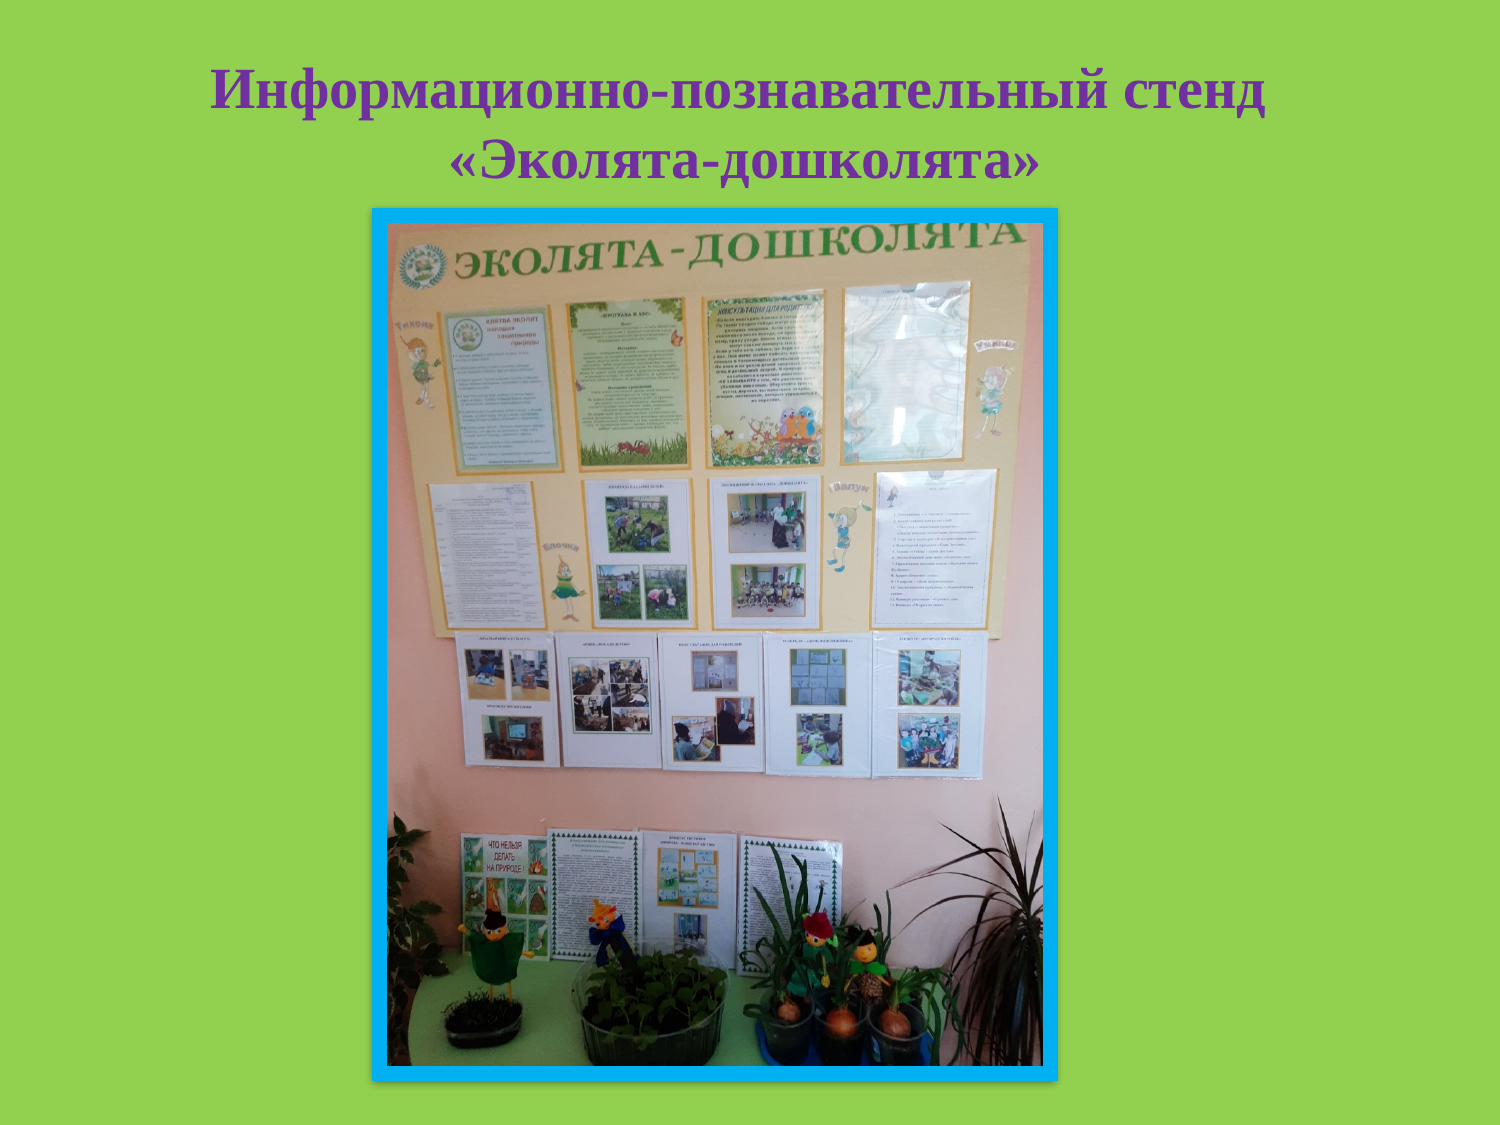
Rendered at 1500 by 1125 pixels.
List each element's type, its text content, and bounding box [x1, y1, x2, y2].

text_box [64, 0, 1424, 601]
picture [388, 224, 1042, 1065]
text_box Информационно-познавательный стенд «Эколята-дошколята» [152, 42, 1325, 198]
